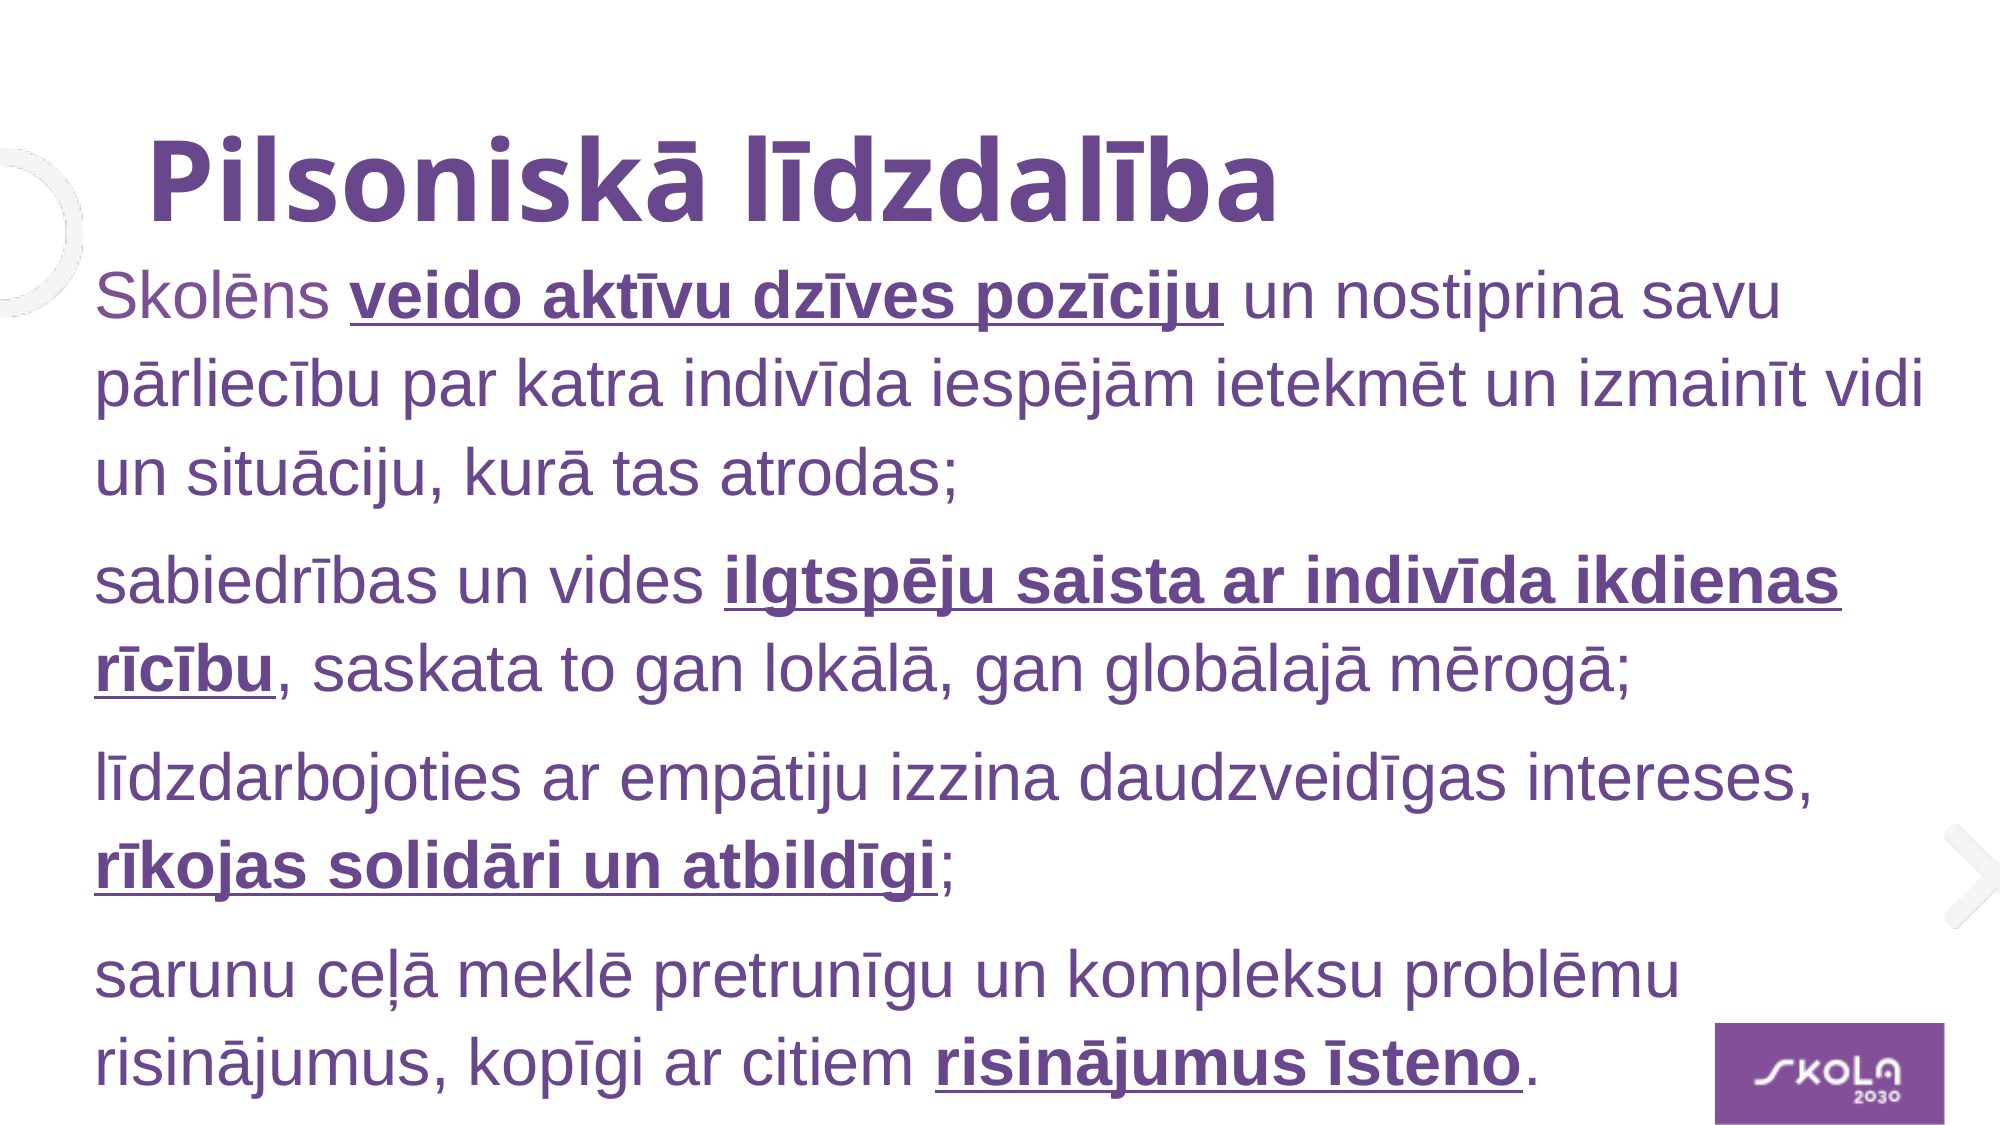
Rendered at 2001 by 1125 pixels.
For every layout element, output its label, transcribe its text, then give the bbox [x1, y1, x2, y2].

picture [1939, 1023, 1947, 1125]
list Skolēns veido aktīvu dzīves pozīciju un nostiprina savu pārliecību par katra indivīda iespējām ietekmēt un izmainīt vidi un situāciju, kurā tas atrodas; sabiedrības un vides ilgtspēju saista ar indivīda ikdienas rīcību, saskata to gan lokālā, gan globālajā mērogā; līdzdarbojoties ar empātiju izzina daudzveidīgas intereses, rīkojas solidāri un atbildīgi; sarunu ceļā meklē pretrunīgu un kompleksu problēmu risinājumus, kopīgi ar citiem risinājumus īsteno. [86, 236, 1939, 1125]
title Pilsoniskā līdzdalība [136, 0, 1863, 236]
picture [1944, 824, 2001, 931]
picture [0, 148, 85, 319]
